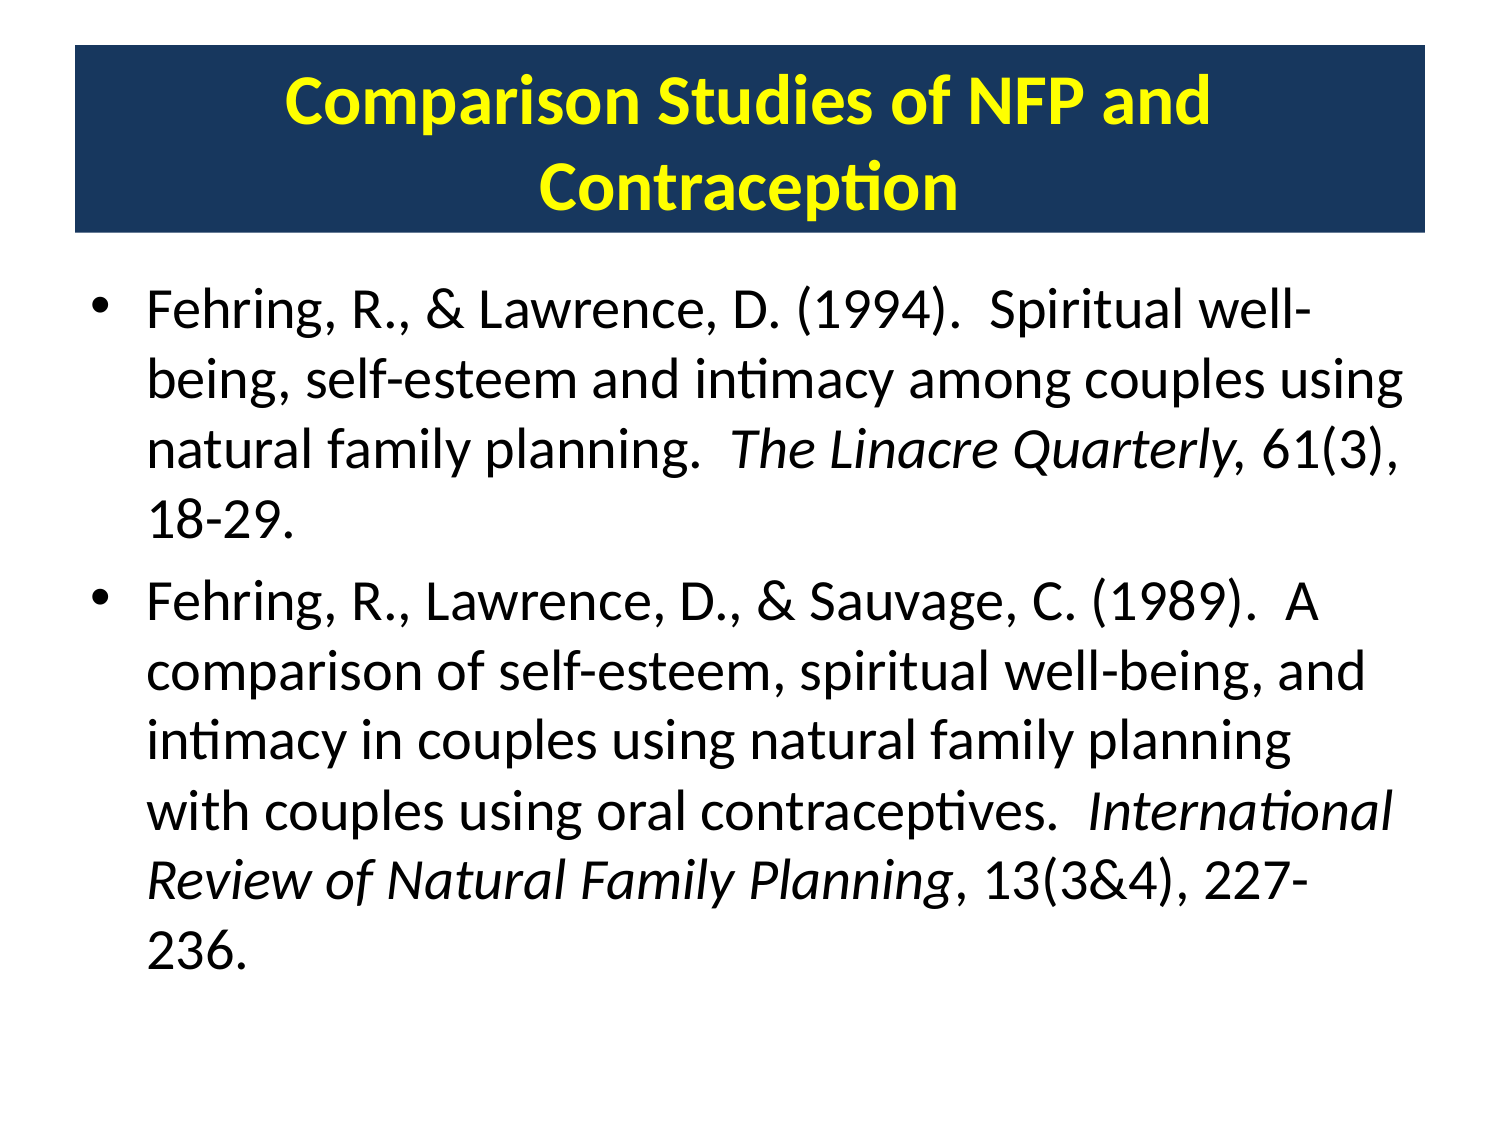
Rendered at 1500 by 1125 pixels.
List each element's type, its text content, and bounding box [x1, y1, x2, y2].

list Fehring, R., & Lawrence, D. (1994). Spiritual well-being, self-esteem and intimacy among couples using natural family planning. The Linacre Quarterly, 61(3), 18-29. Fehring, R., Lawrence, D., & Sauvage, C. (1989). A comparison of self-esteem, spiritual well-being, and intimacy in couples using natural family planning with couples using oral contraceptives. International Review of Natural Family Planning, 13(3&4), 227-236. [75, 262, 1425, 1005]
title Comparison Studies of NFP and Contraception [75, 45, 1425, 233]
